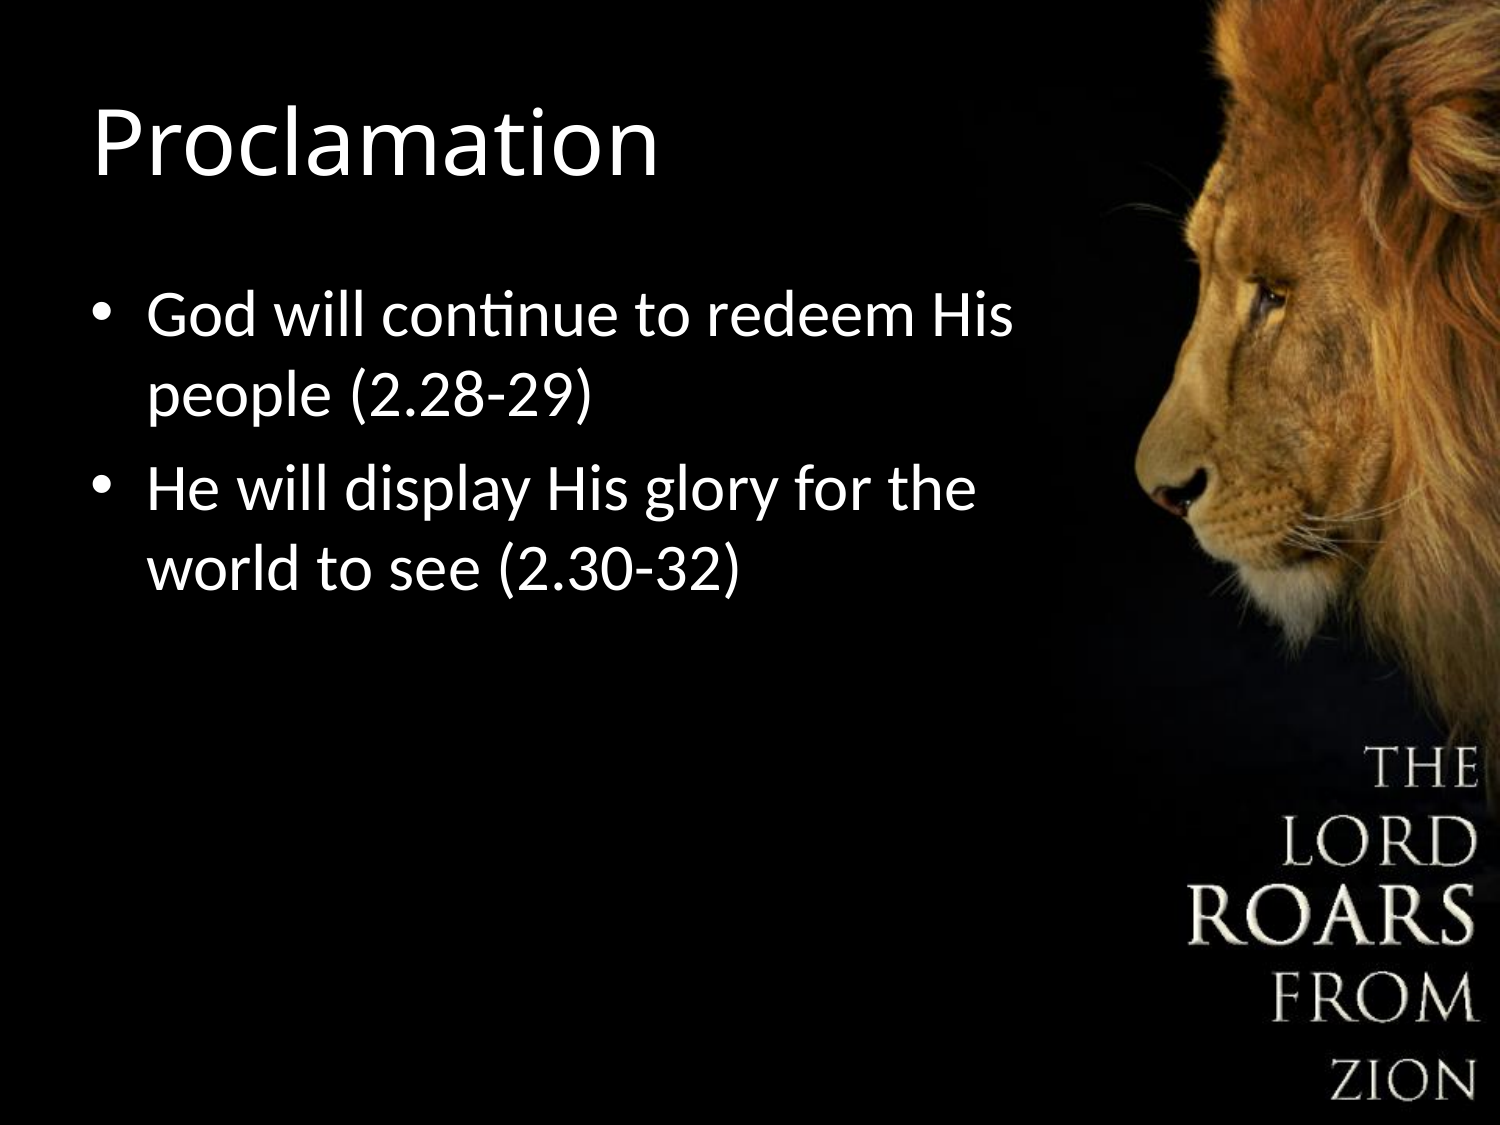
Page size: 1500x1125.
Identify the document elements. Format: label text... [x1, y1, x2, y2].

title Proclamation [75, 45, 1139, 233]
list God will continue to redeem His people (2.28-29) He will display His glory for the world to see (2.30-32) [75, 262, 1139, 1005]
picture [0, 0, 1500, 1125]
